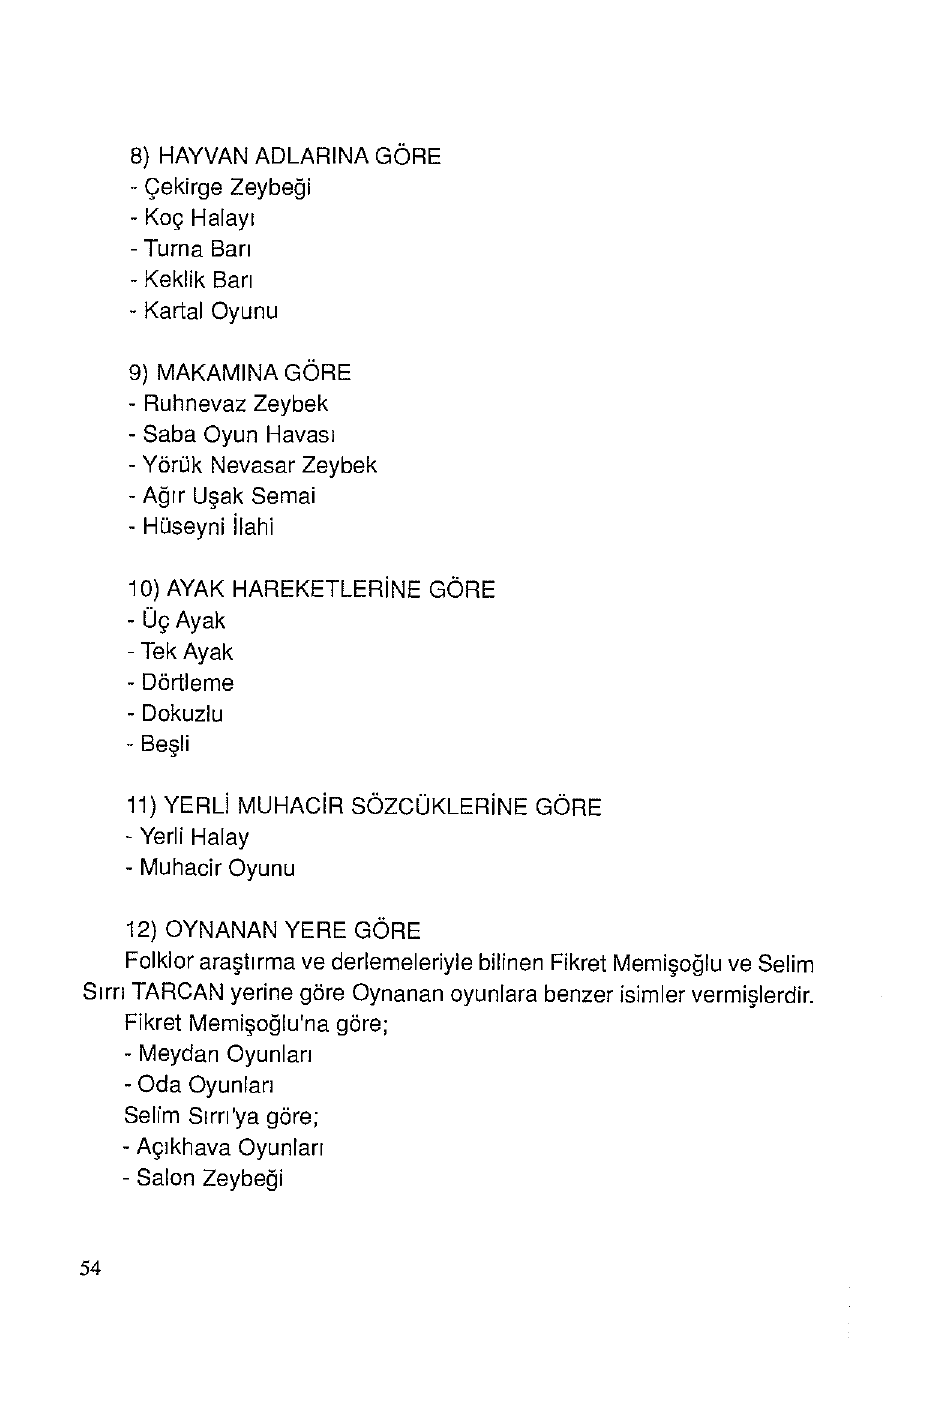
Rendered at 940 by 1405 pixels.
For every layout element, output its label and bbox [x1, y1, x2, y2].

text_box [80, 143, 882, 1338]
